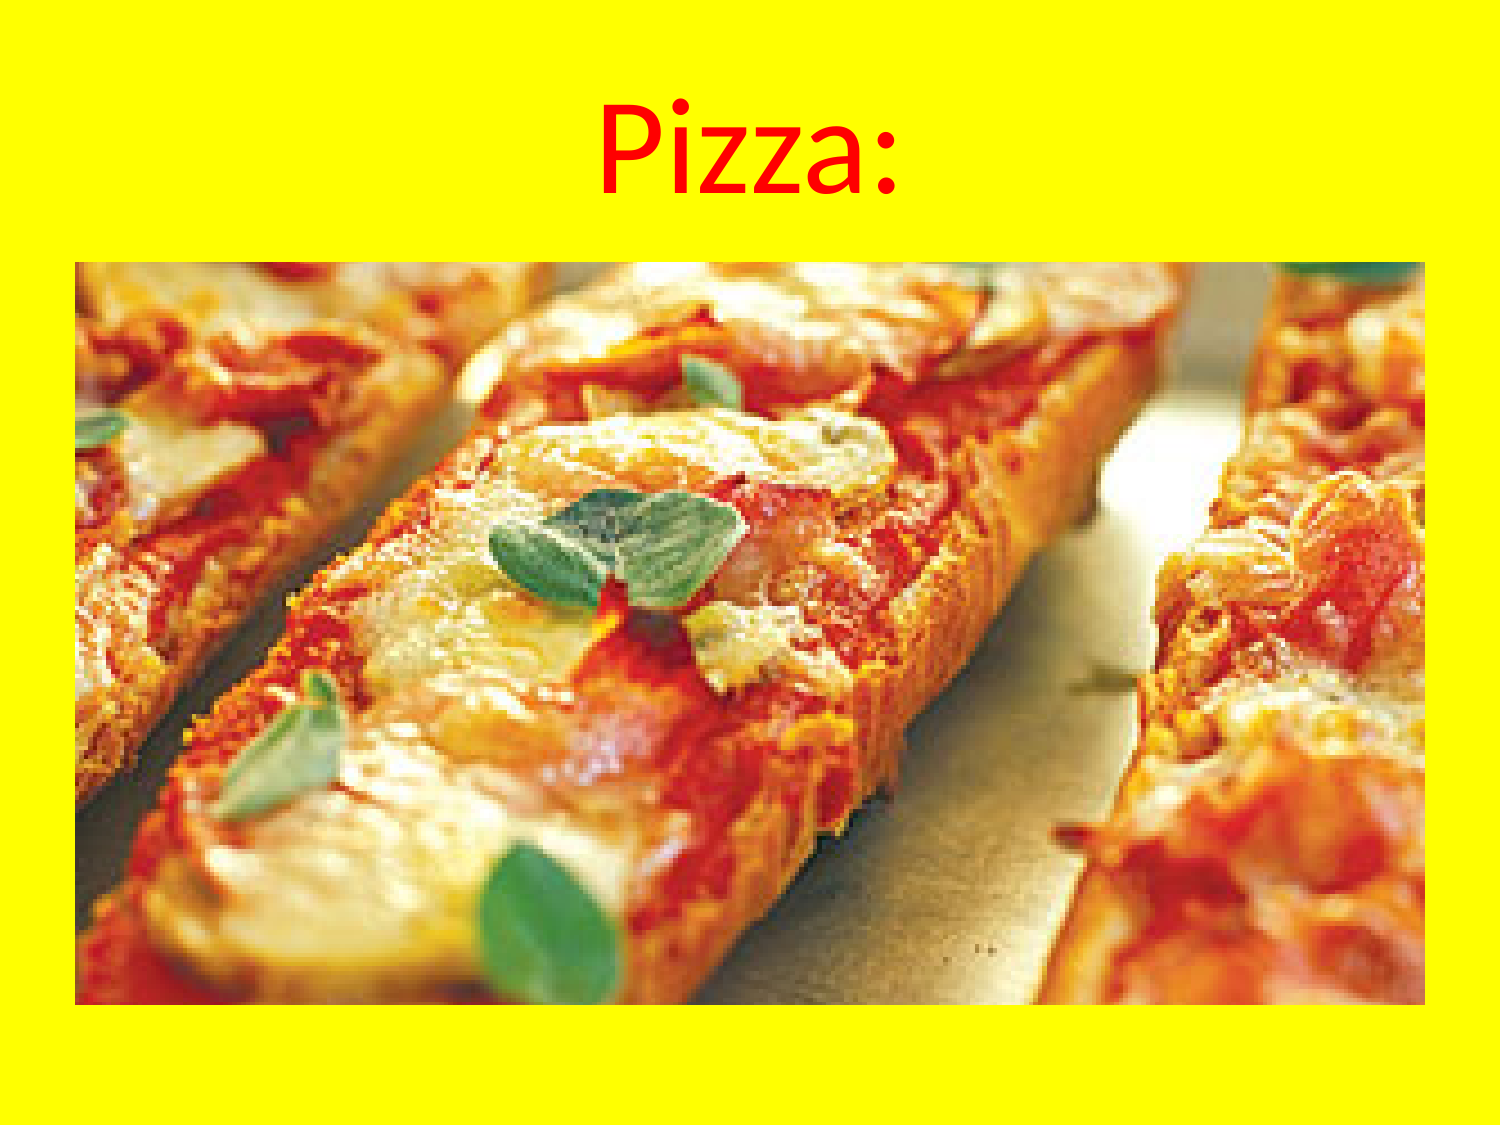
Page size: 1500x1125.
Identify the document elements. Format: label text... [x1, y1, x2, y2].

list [74, 262, 1426, 1006]
title Pizza: [75, 45, 1425, 233]
